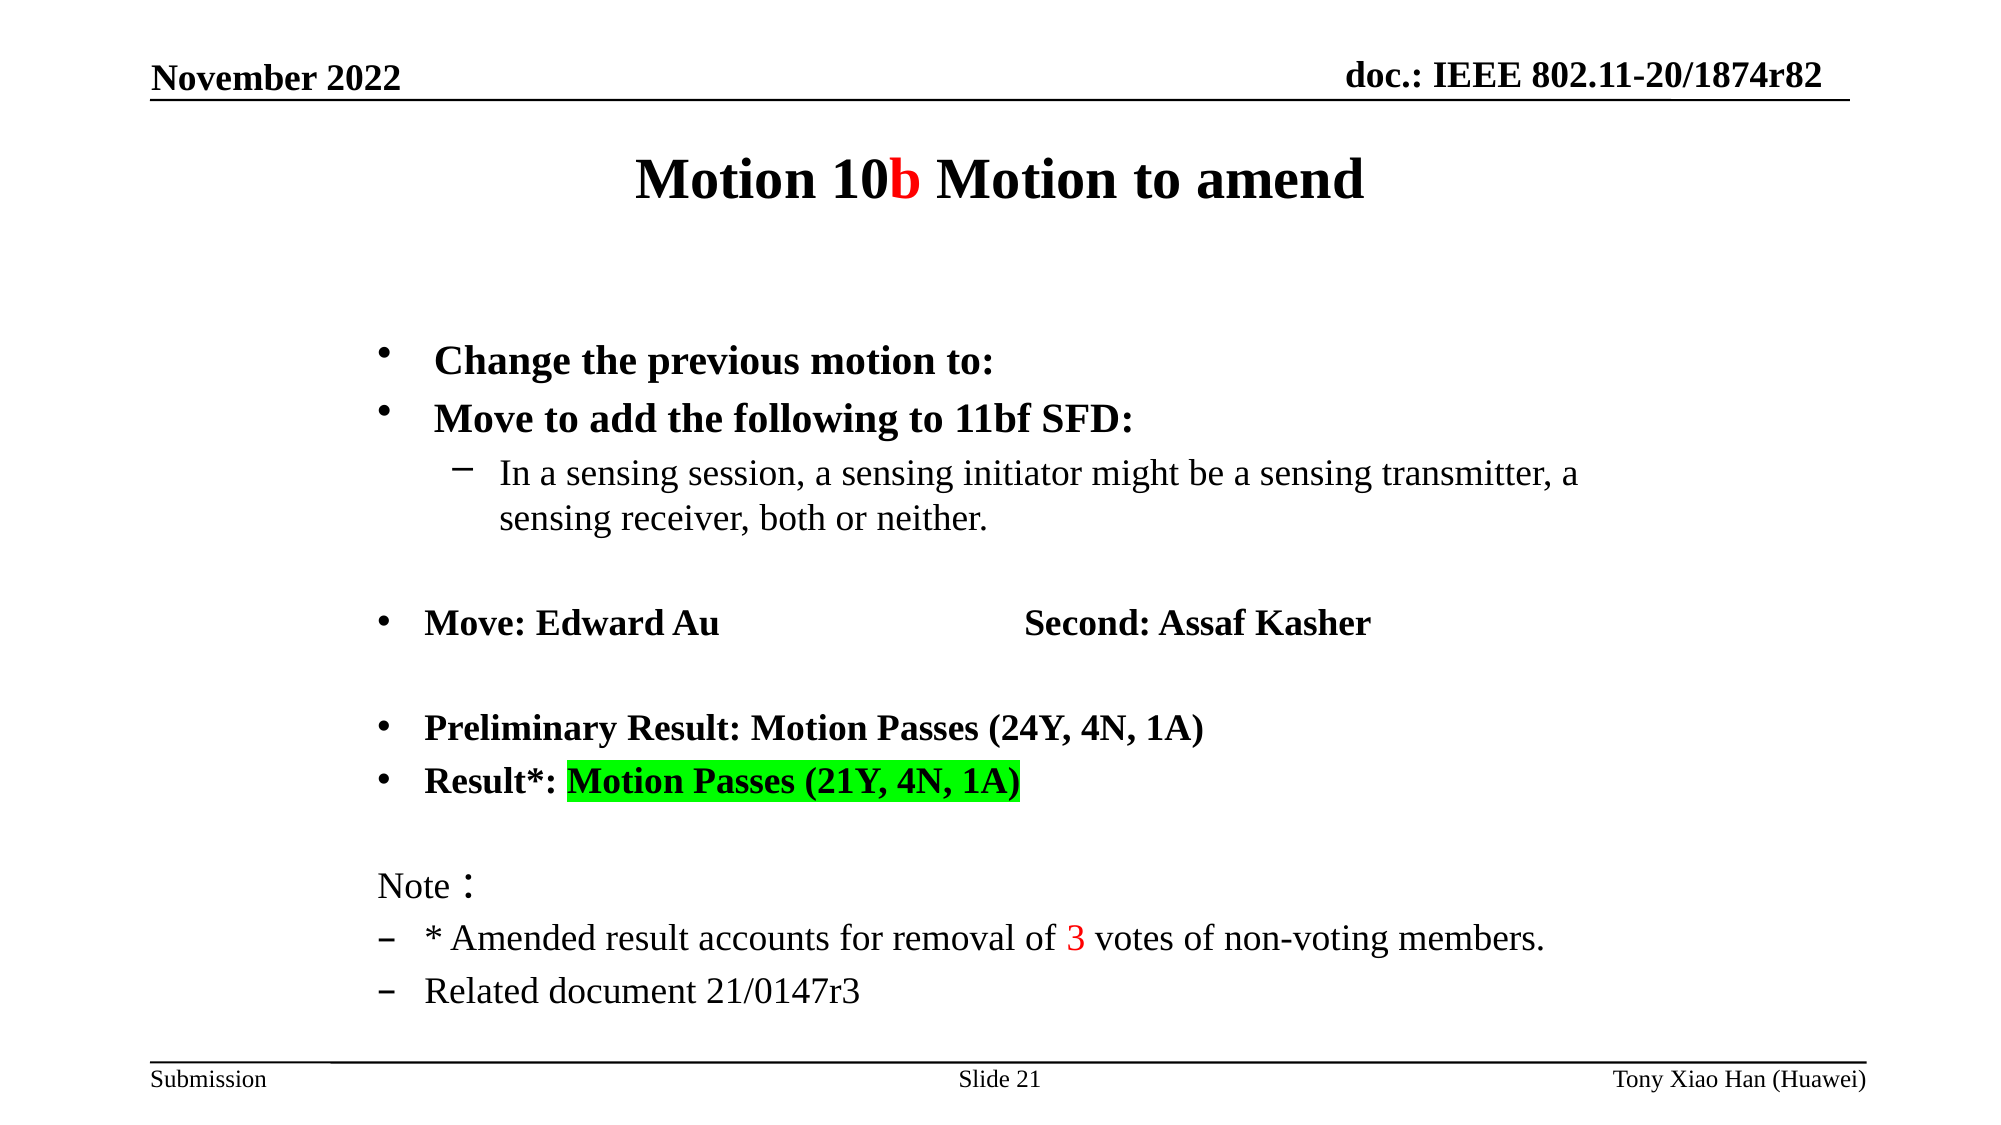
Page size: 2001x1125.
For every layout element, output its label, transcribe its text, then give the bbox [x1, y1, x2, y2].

text_box Change the previous motion to: Move to add the following to 11bf SFD: In a sensing session, a sensing initiator might be a sensing transmitter, a sensing receiver, both or neither. Move: Edward Au Second: Assaf Kasher Preliminary Result: Motion Passes (24Y, 4N, 1A) Result*: Motion Passes (21Y, 4N, 1A) Note： * Amended result accounts for removal of 3 votes of non-voting members. Related document 21/0147r3 [362, 324, 1638, 1013]
text_box Motion 10b Motion to amend [362, 87, 1638, 263]
